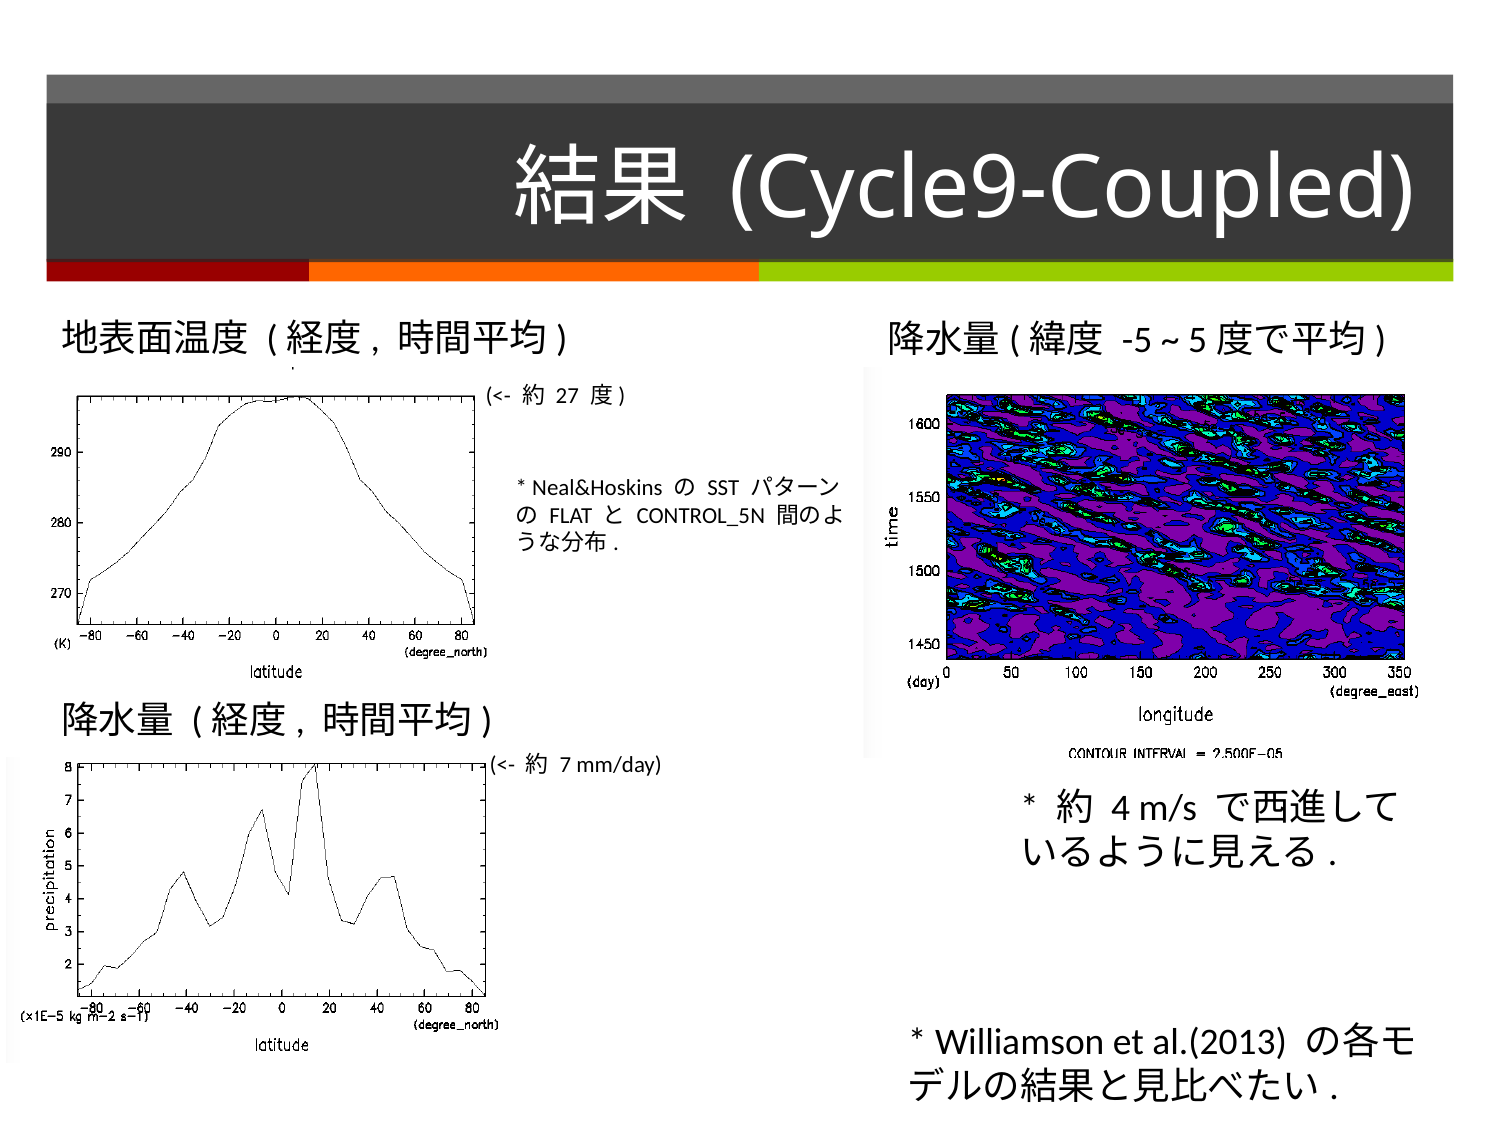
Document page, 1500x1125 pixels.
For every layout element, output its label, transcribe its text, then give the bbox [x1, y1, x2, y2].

text_box * 約 4 m/s で西進しているように見える. [1005, 775, 1454, 881]
picture [46, 367, 518, 692]
text_box 降水量(緯度 -5 ~ 5度で平均) [872, 307, 1465, 365]
text_box (<- 約 7 mm/day) [474, 741, 699, 785]
text_box * Williamson et al.(2013) の各モデルの結果と見比べたい. [893, 1009, 1465, 1115]
text_box 降水量 (経度, 時間平均) [46, 688, 639, 749]
text_box (<- 約 27 度) [520, 373, 695, 416]
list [862, 366, 1466, 759]
text_box * Neal&Hoskins の SST パターンの FLAT と CONTROL_5N 間のような分布. [520, 465, 849, 563]
picture [5, 757, 533, 1063]
text_box 地表面温度 (経度, 時間平均) [46, 306, 639, 366]
title 結果 (Cycle9-Coupled) [46, 103, 1454, 263]
